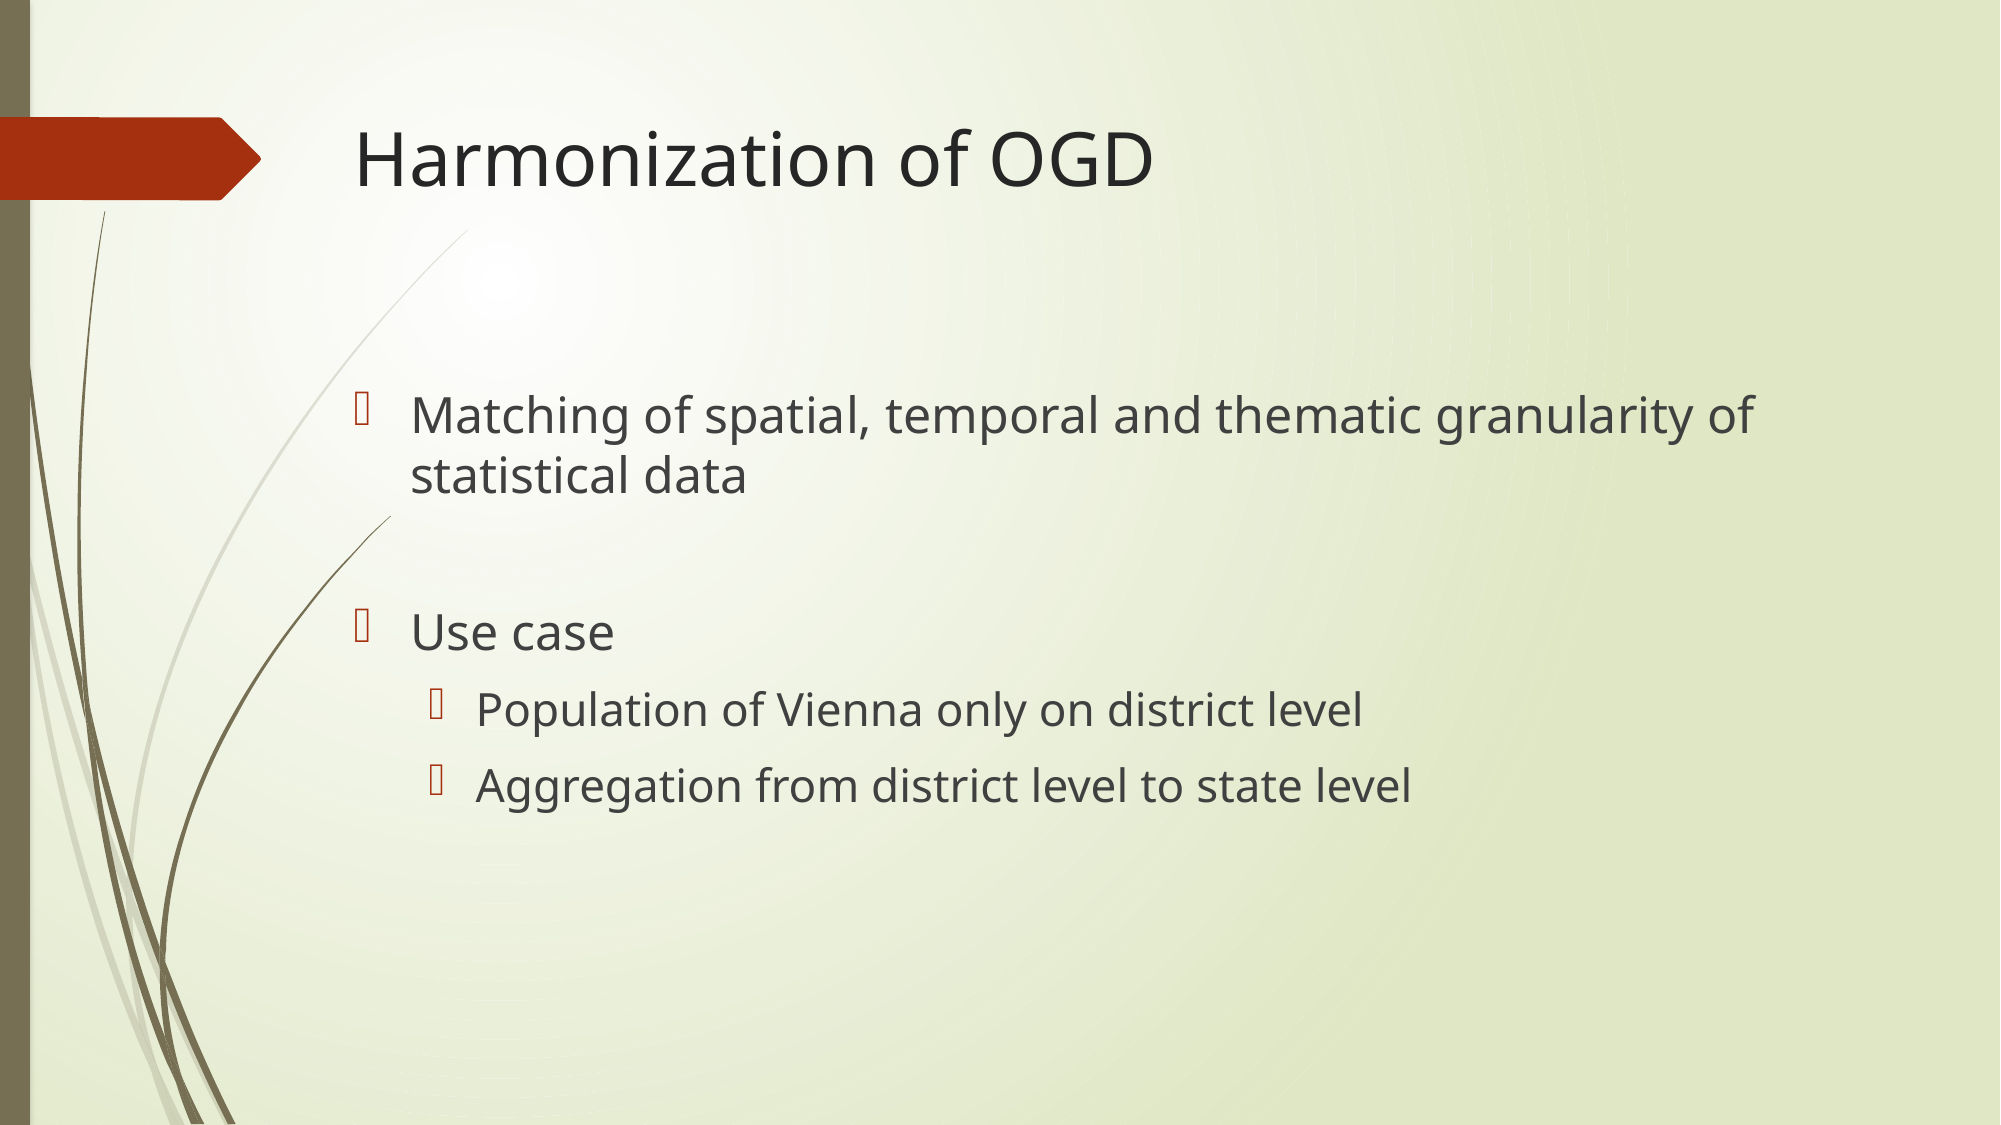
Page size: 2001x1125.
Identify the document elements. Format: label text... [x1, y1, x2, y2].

title Harmonization of OGD [338, 103, 1801, 269]
list Matching of spatial, temporal and thematic granularity of statistical data Use case Population of Vienna only on district level Aggregation from district level to state level [338, 295, 1802, 1054]
